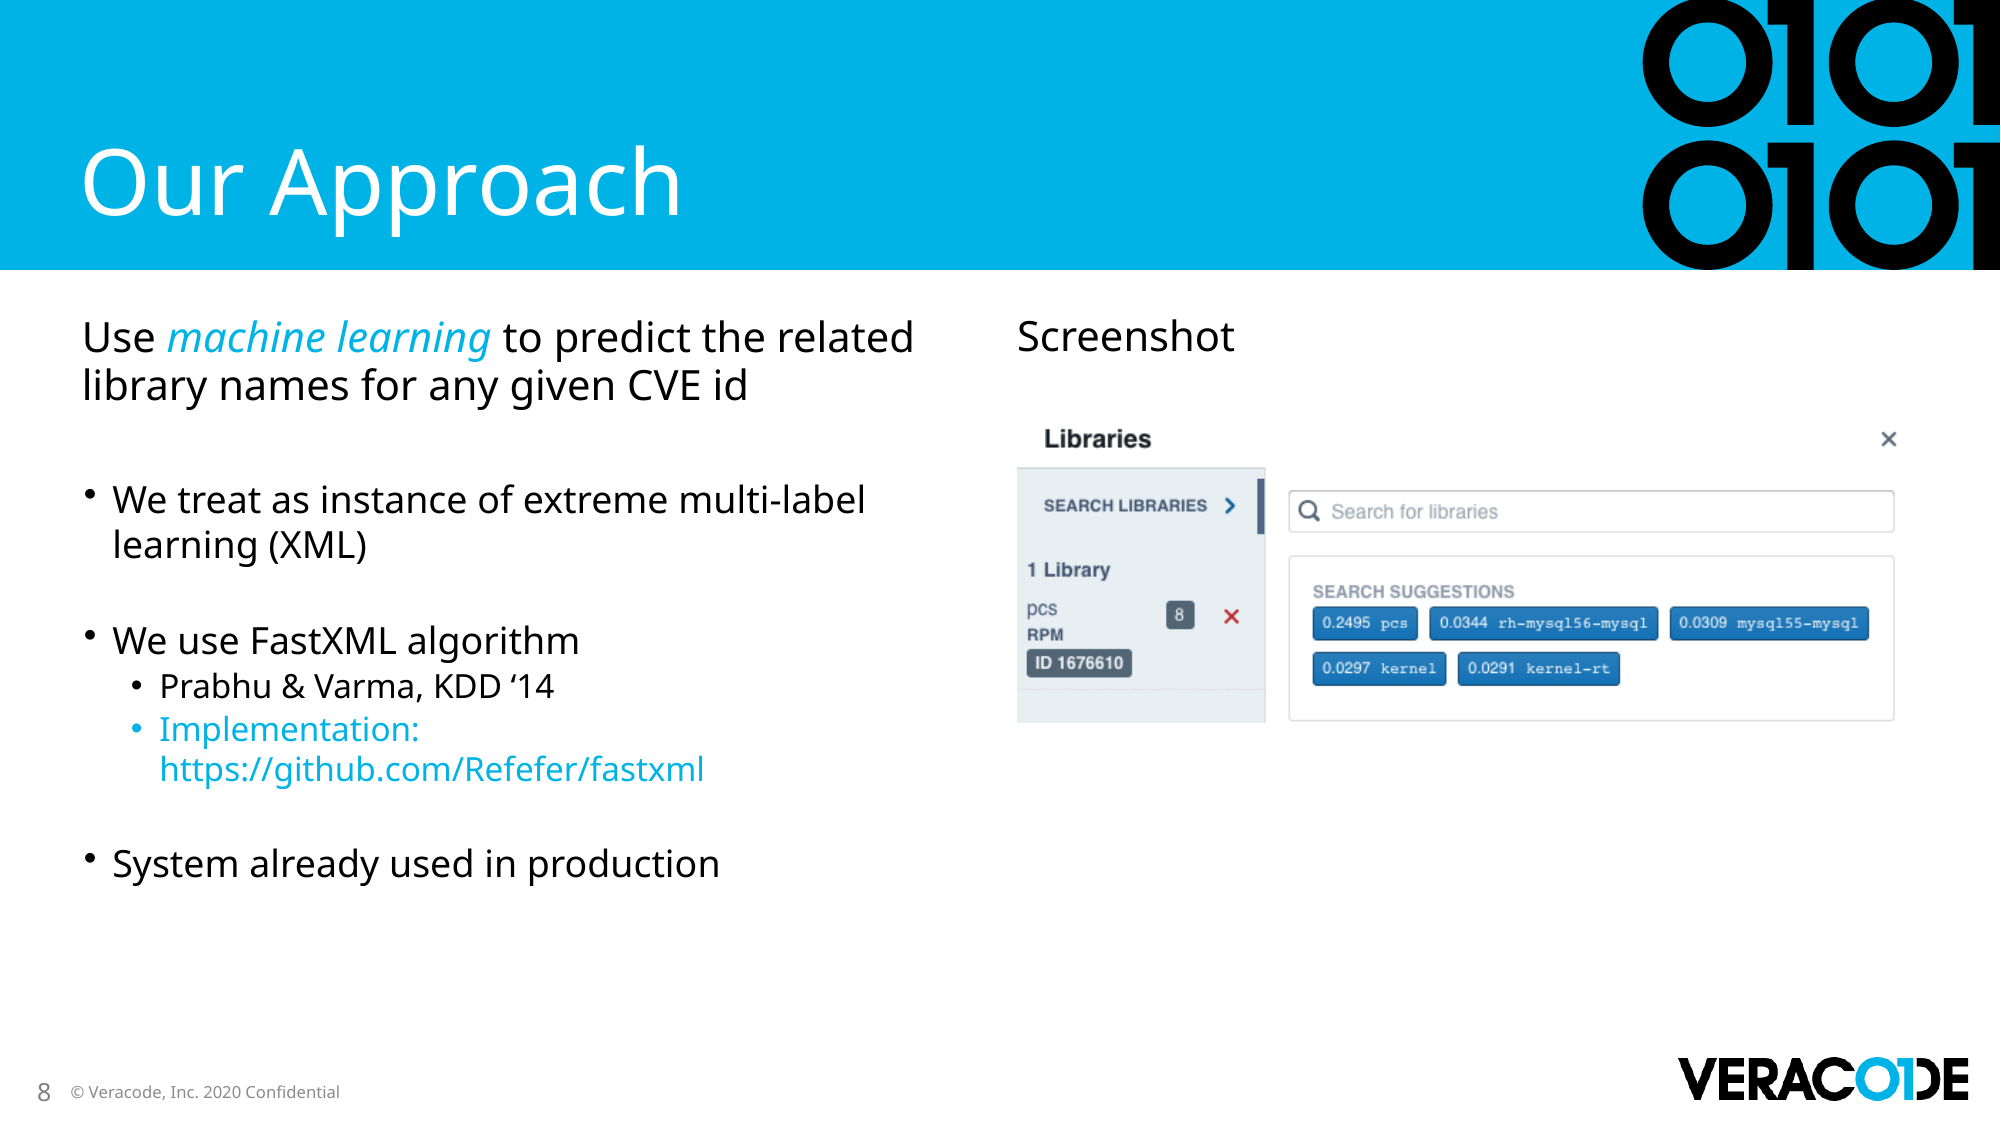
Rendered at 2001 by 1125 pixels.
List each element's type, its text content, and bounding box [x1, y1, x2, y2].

list We treat as instance of extreme multi-label learning (XML) We use FastXML algorithm Prabhu & Varma, KDD ‘14 Implementation: https://github.com/Refefer/fastxml System already used in production [63, 465, 978, 917]
picture [1016, 417, 1902, 723]
slide_number 8 [0, 1062, 67, 1123]
footer © Veracode, Inc. 2020 Confidential [67, 1062, 670, 1123]
list Screenshot [1016, 313, 1931, 377]
list Use machine learning to predict the related library names for any given CVE id [81, 313, 996, 494]
picture [1672, 1049, 1973, 1108]
title Our Approach [59, 33, 1614, 235]
